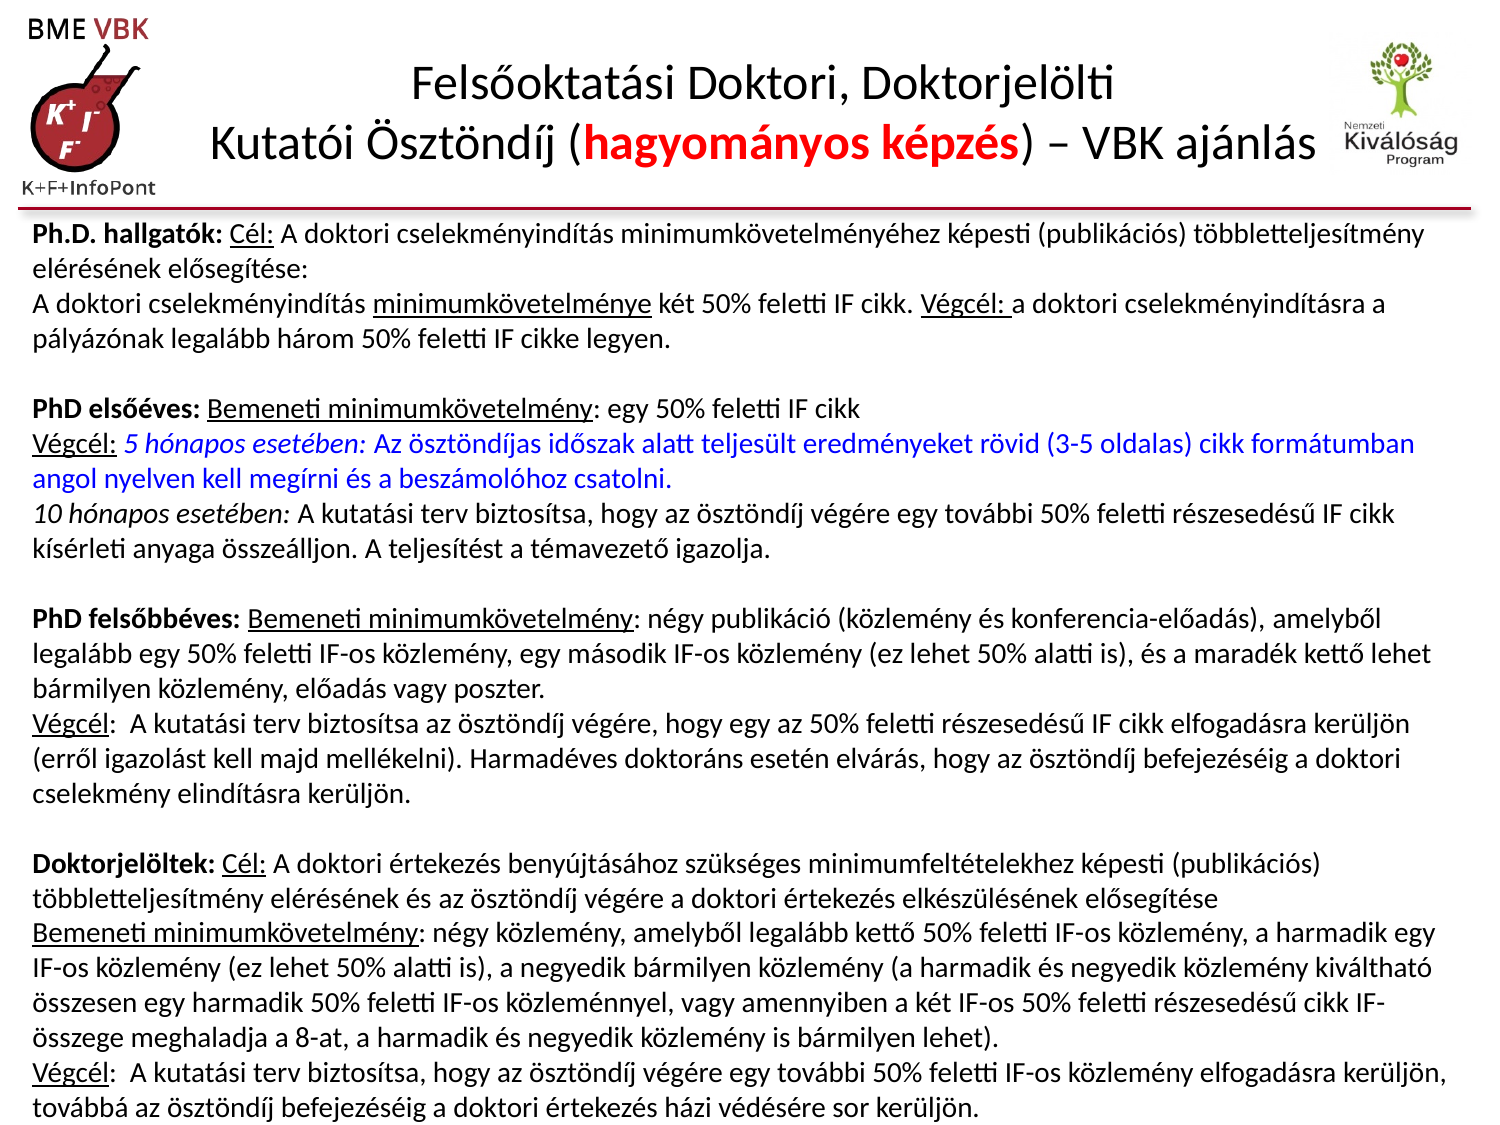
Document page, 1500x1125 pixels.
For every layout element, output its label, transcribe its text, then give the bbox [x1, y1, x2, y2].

text_box Ph.D. hallgatók: Cél: A doktori cselekményindítás minimumkövetelményéhez képesti (publikációs) többletteljesítmény elérésének elősegítése: A doktori cselekményindítás minimumkövetelménye két 50% feletti IF cikk. Végcél: a doktori cselekményindításra a pályázónak legalább három 50% feletti IF cikke legyen. PhD elsőéves: Bemeneti minimumkövetelmény: egy 50% feletti IF cikk Végcél: 5 hónapos esetében: Az ösztöndíjas időszak alatt teljesült eredményeket rövid (3-5 oldalas) cikk formátumban angol nyelven kell megírni és a beszámolóhoz csatolni. 10 hónapos esetében: A kutatási terv biztosítsa, hogy az ösztöndíj végére egy további 50% feletti részesedésű IF cikk kísérleti anyaga összeálljon. A teljesítést a témavezető igazolja. PhD felsőbbéves: Bemeneti minimumkövetelmény: négy publikáció (közlemény és konferencia-előadás), amelyből legalább egy 50% feletti IF-os közlemény, egy második IF-os közlemény (ez lehet 50% alatti is), és a maradék kettő lehet bármilyen közlemény, előadás vagy poszter. Végcél: A kutatási terv biztosítsa az ösztöndíj végére, hogy egy az 50% feletti részesedésű IF cikk elfogadásra kerüljön (erről igazolást kell majd mellékelni). Harmadéves doktoráns esetén elvárás, hogy az ösztöndíj befejezéséig a doktori cselekmény elindításra kerüljön. Doktorjelöltek: Cél: A doktori értekezés benyújtásához szükséges minimumfeltételekhez képesti (publikációs) többletteljesítmény elérésének és az ösztöndíj végére a doktori értekezés elkészülésének elősegítése Bemeneti minimumkövetelmény: négy közlemény, amelyből legalább kettő 50% feletti IF-os közlemény, a harmadik egy IF-os közlemény (ez lehet 50% alatti is), a negyedik bármilyen közlemény (a harmadik és negyedik közlemény kiváltható összesen egy harmadik 50% feletti IF-os közleménnyel, vagy amennyiben a két IF-os 50% feletti részesedésű cikk IF-összege meghaladja a 8-at, a harmadik és negyedik közlemény is bármilyen lehet). Végcél: A kutatási terv biztosítsa, hogy az ösztöndíj végére egy további 50% feletti IF-os közlemény elfogadásra kerüljön, továbbá az ösztöndíj befejezéséig a doktori értekezés házi védésére sor kerüljön. [17, 207, 1483, 1125]
picture [15, 7, 160, 200]
title Felsőoktatási Doktori, Doktorjelölti Kutatói Ösztöndíj (hagyományos képzés) – VBK ajánlás [88, 0, 1439, 205]
picture [1329, 32, 1472, 175]
